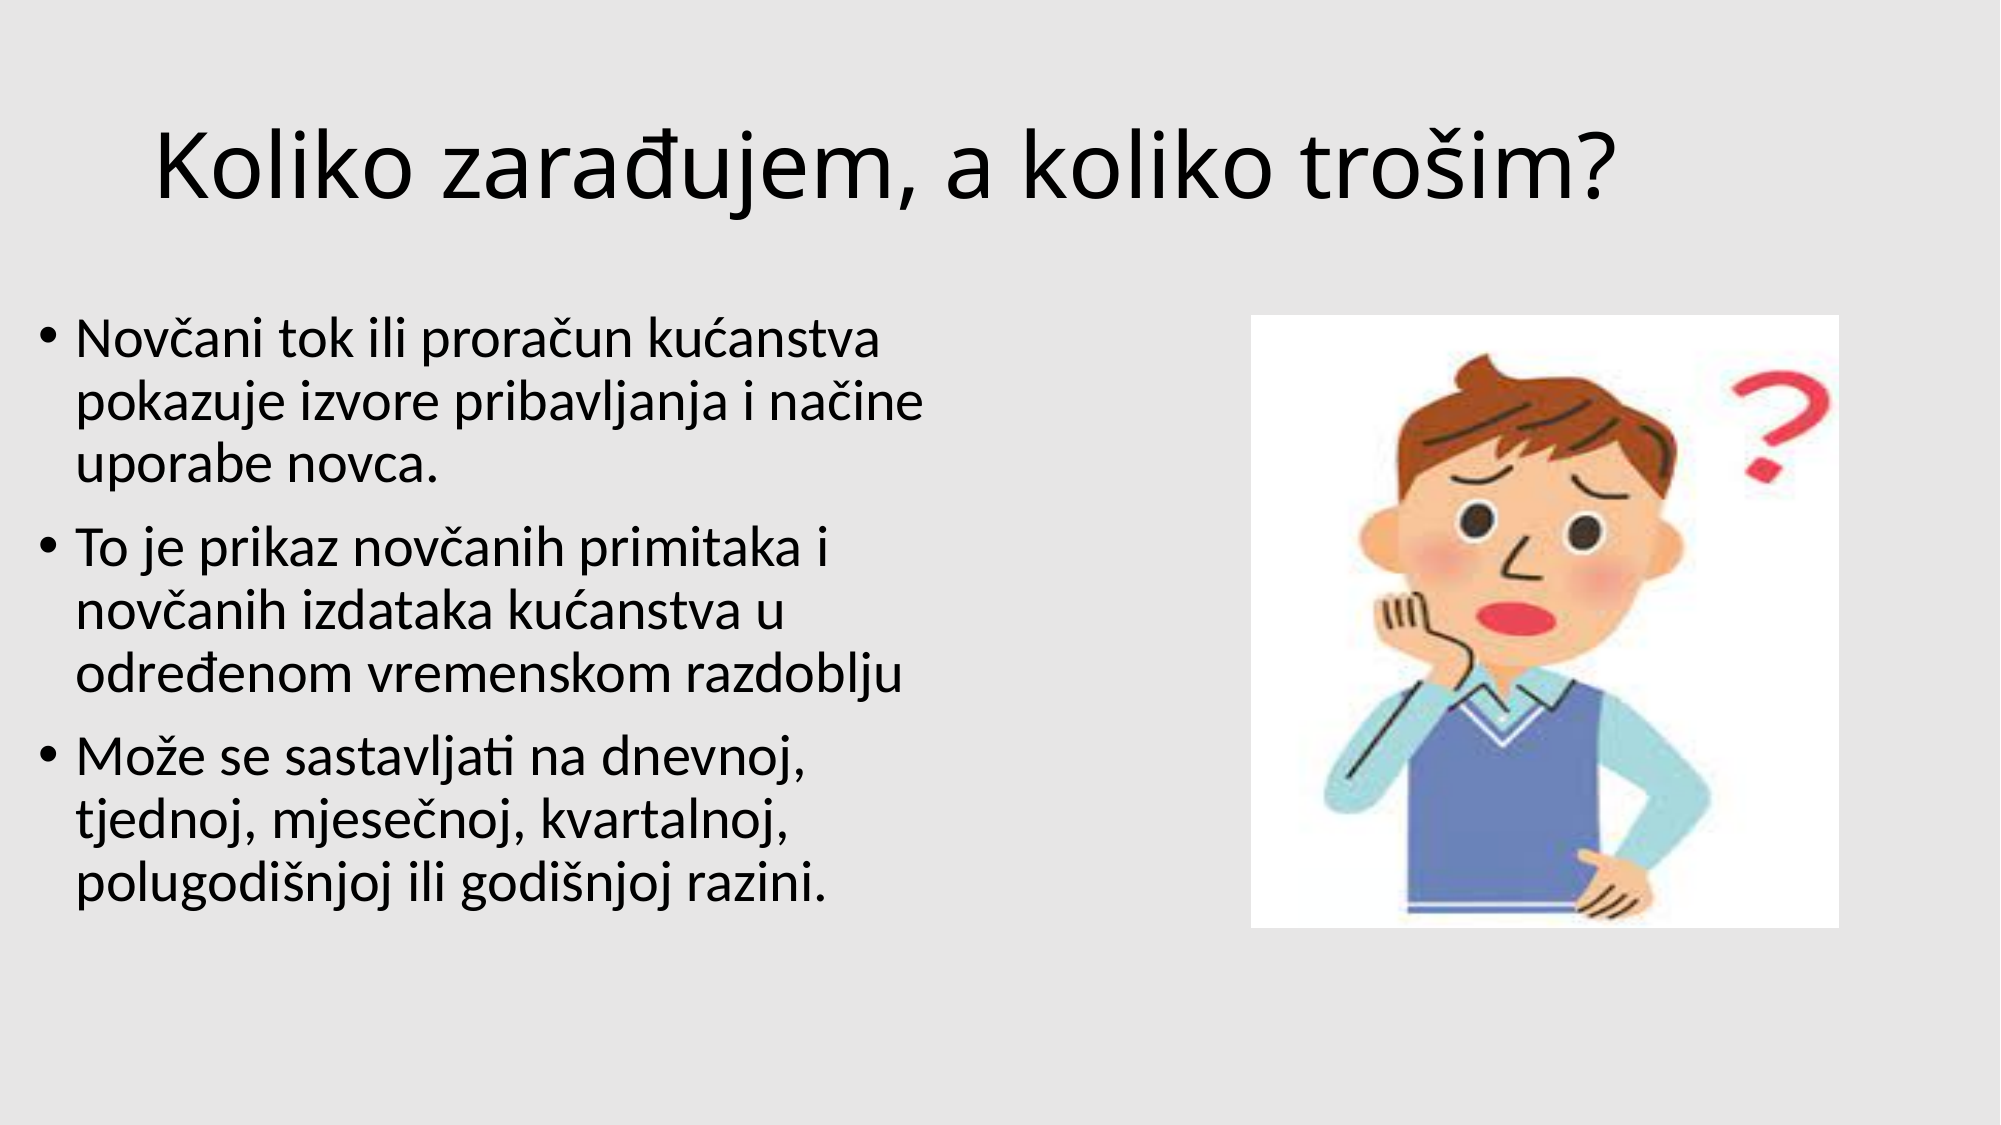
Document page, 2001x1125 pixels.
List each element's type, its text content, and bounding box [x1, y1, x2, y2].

list Novčani tok ili proračun kućanstva pokazuje izvore pribavljanja i načine uporabe novca. To je prikaz novčanih primitaka i novčanih izdataka kućanstva u određenom vremenskom razdoblju Može se sastavljati na dnevnoj, tjednoj, mjesečnoj, kvartalnoj, polugodišnjoj ili godišnjoj razini. [23, 299, 988, 1125]
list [1251, 315, 1839, 928]
title Koliko zarađujem, a koliko trošim? [137, 59, 1863, 278]
